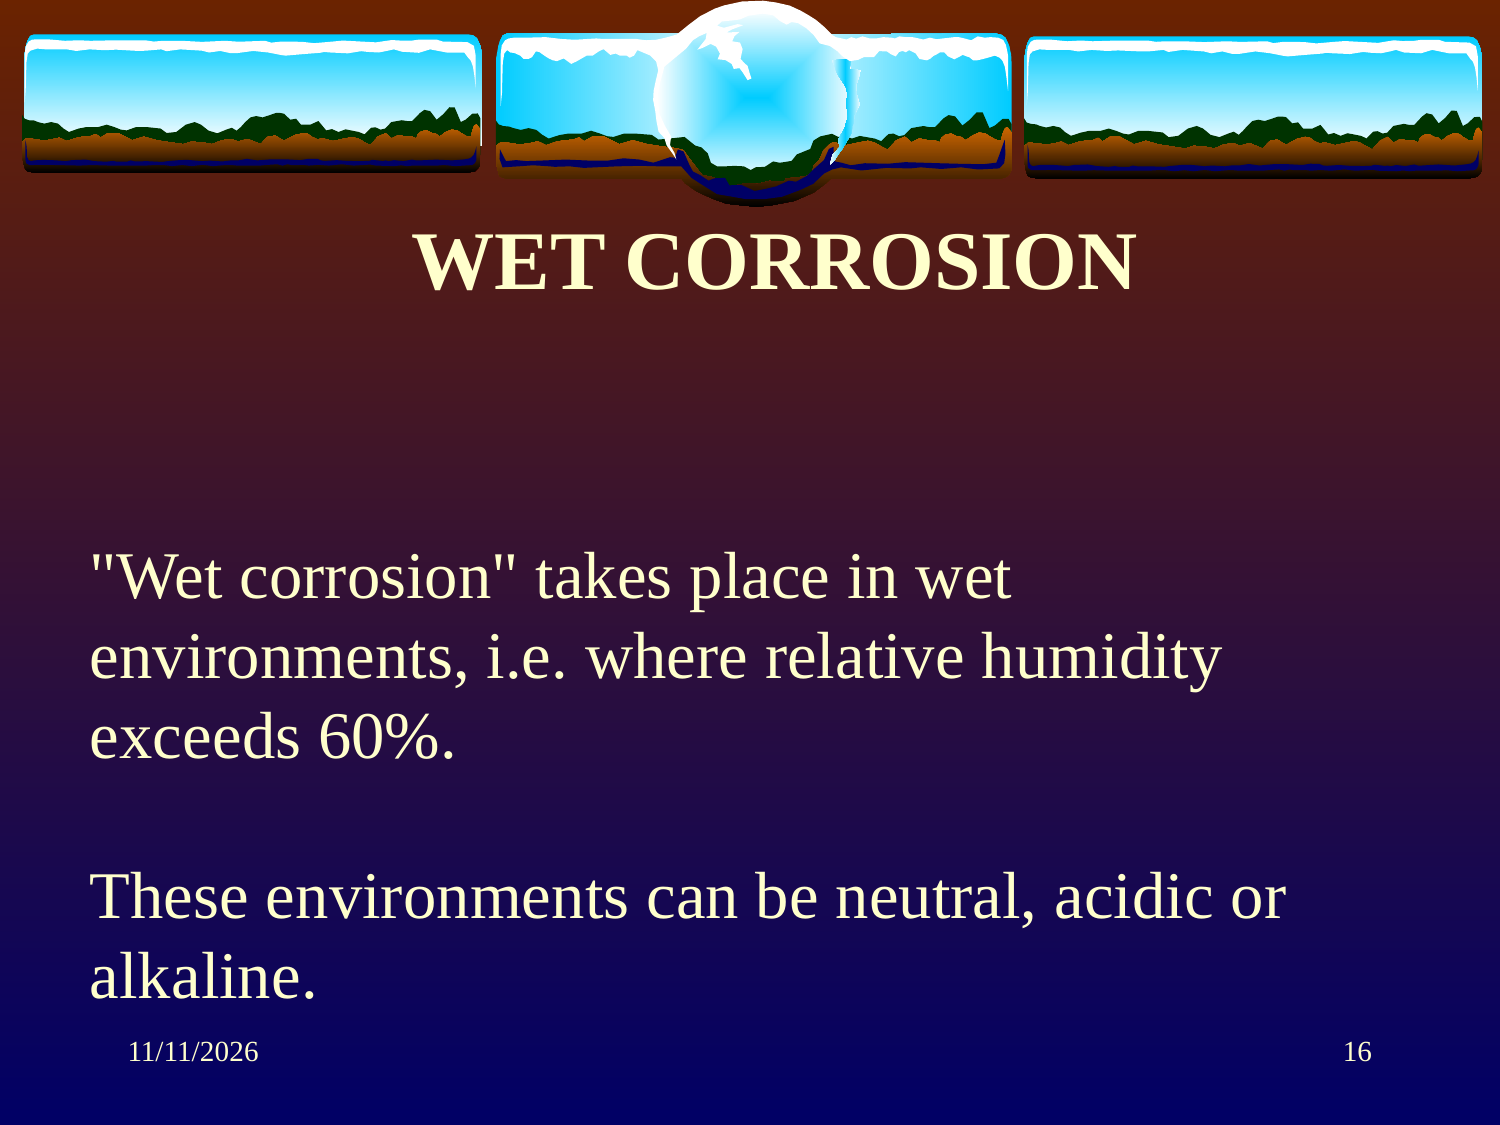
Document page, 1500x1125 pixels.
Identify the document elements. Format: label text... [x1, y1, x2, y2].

text_box "Wet corrosion" takes place in wet environments, i.e. where relative humidity exceeds 60%. These environments can be neutral, acidic or alkaline. [74, 524, 1425, 1100]
title WET CORROSION [136, 211, 1413, 401]
